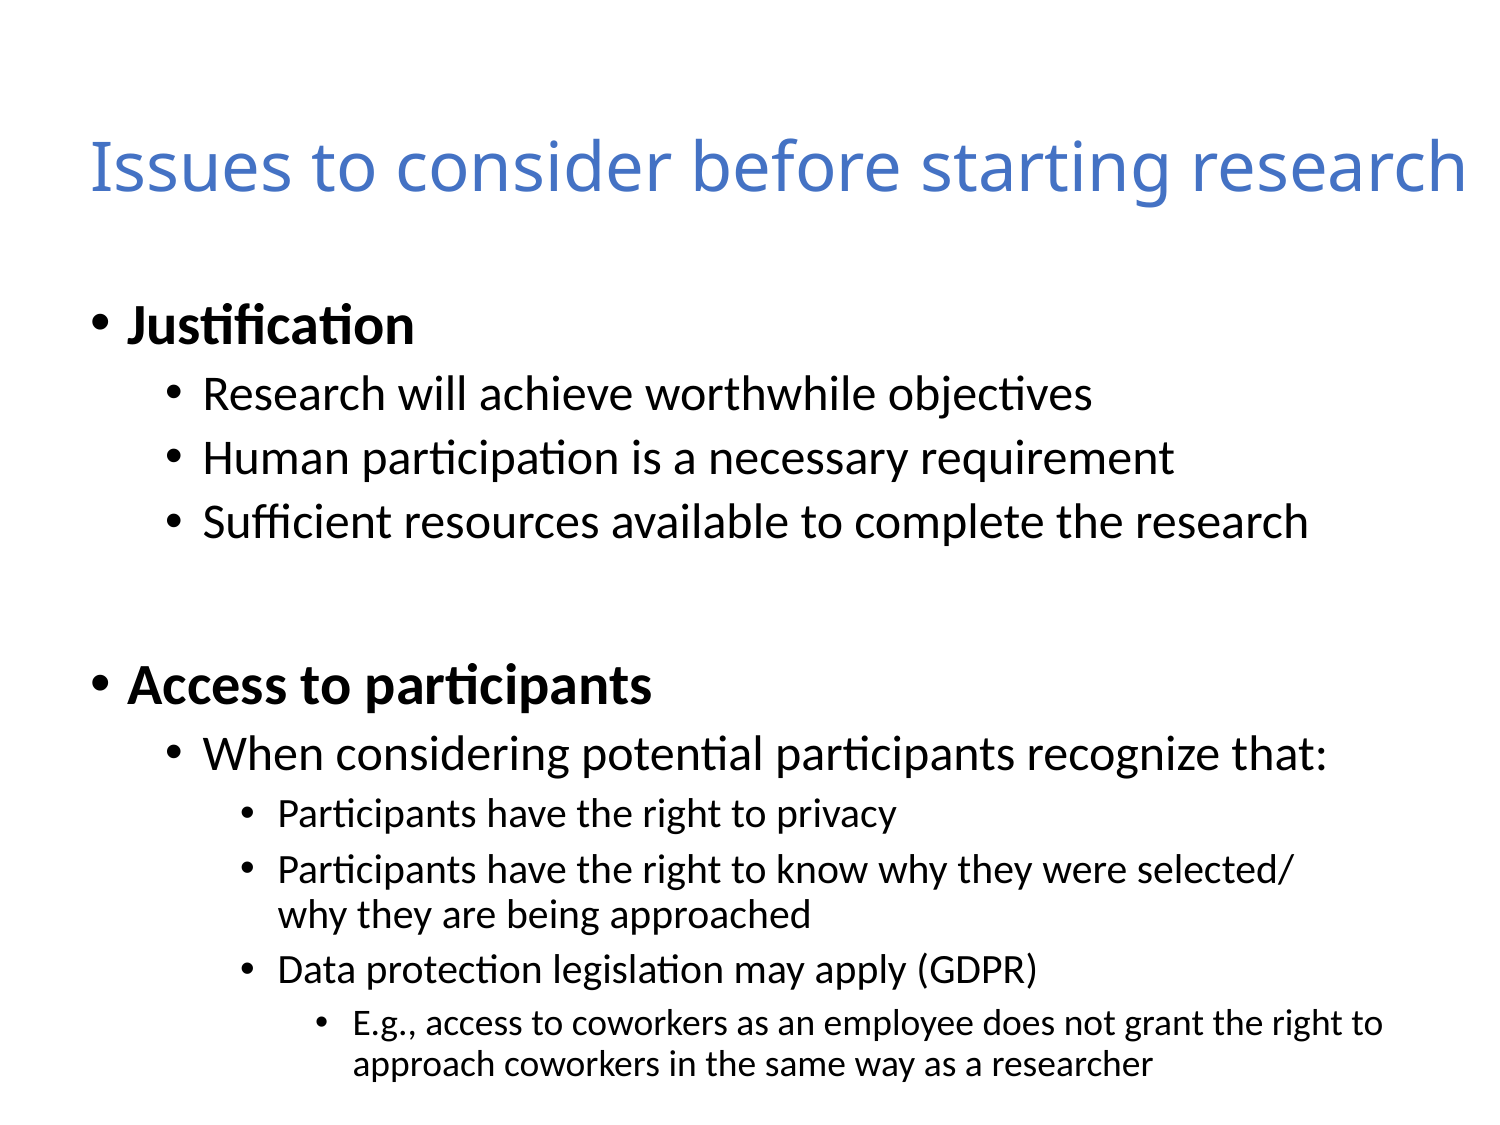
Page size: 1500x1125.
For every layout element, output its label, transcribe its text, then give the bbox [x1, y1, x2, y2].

list Justification Research will achieve worthwhile objectives Human participation is a necessary requirement Sufficient resources available to complete the research Access to participants When considering potential participants recognize that: Participants have the right to privacy Participants have the right to know why they were selected/ why they are being approached Data protection legislation may apply (GDPR) E.g., access to coworkers as an employee does not grant the right to approach coworkers in the same way as a researcher [75, 286, 1425, 1107]
title Issues to consider before starting research [75, 87, 1500, 250]
